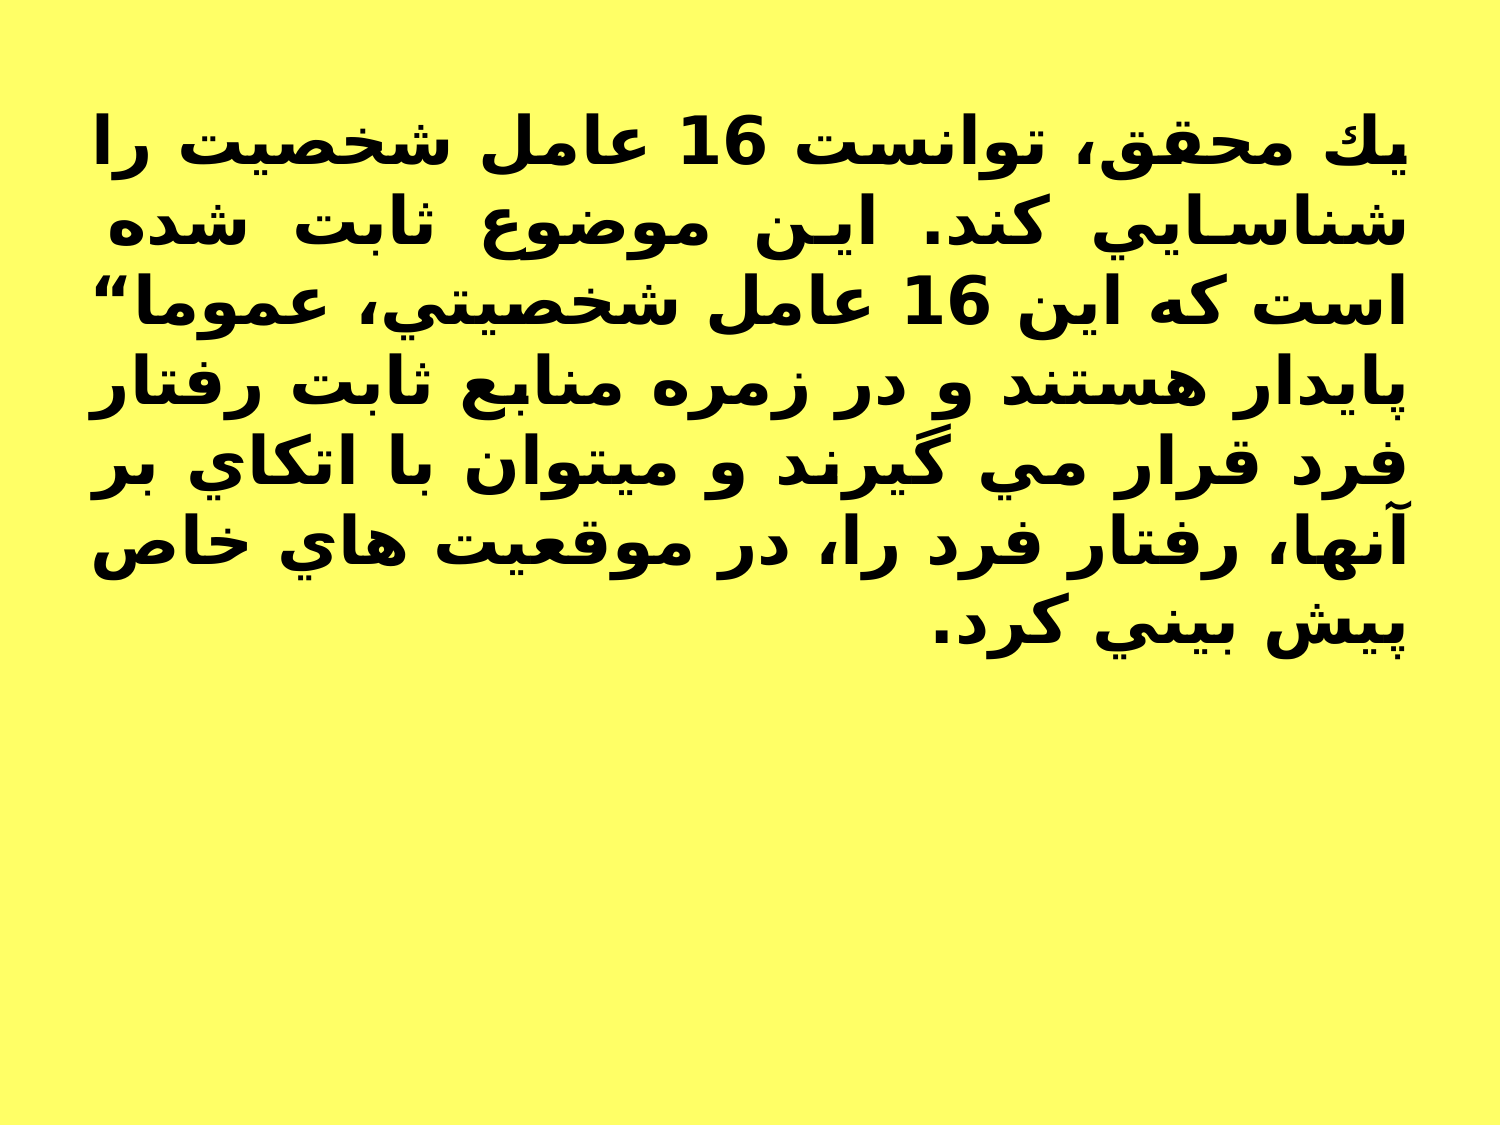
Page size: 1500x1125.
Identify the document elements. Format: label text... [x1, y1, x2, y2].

list يك محقق، توانست 16 عامل شخصيت را شناسايي كند. اين موضوع ثابت شده است كه اين 16 عامل شخصيتي، عموما“ پايدار هستند و در زمره منابع ثابت رفتار فرد قرار مي گيرند و ميتوان با اتكاي بر آنها، رفتار فرد را، در موقعيت هاي خاص پيش بيني كرد. [75, 90, 1425, 833]
